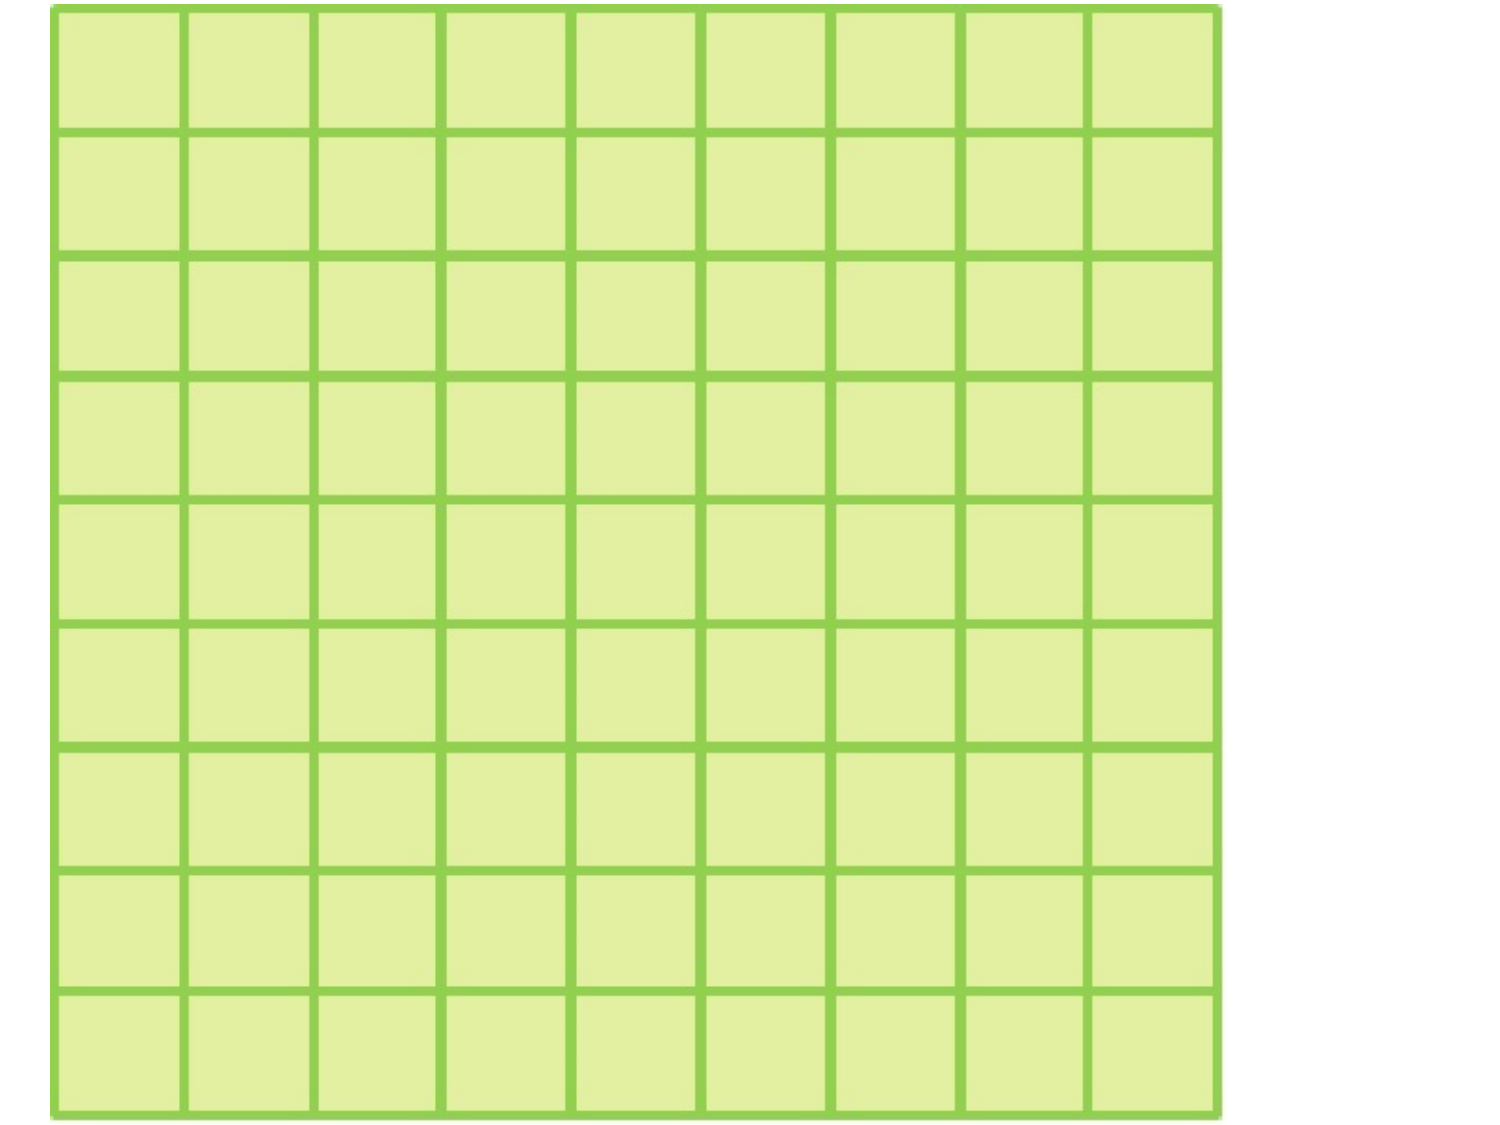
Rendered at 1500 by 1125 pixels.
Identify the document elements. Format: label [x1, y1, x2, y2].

picture [50, 4, 1232, 1125]
